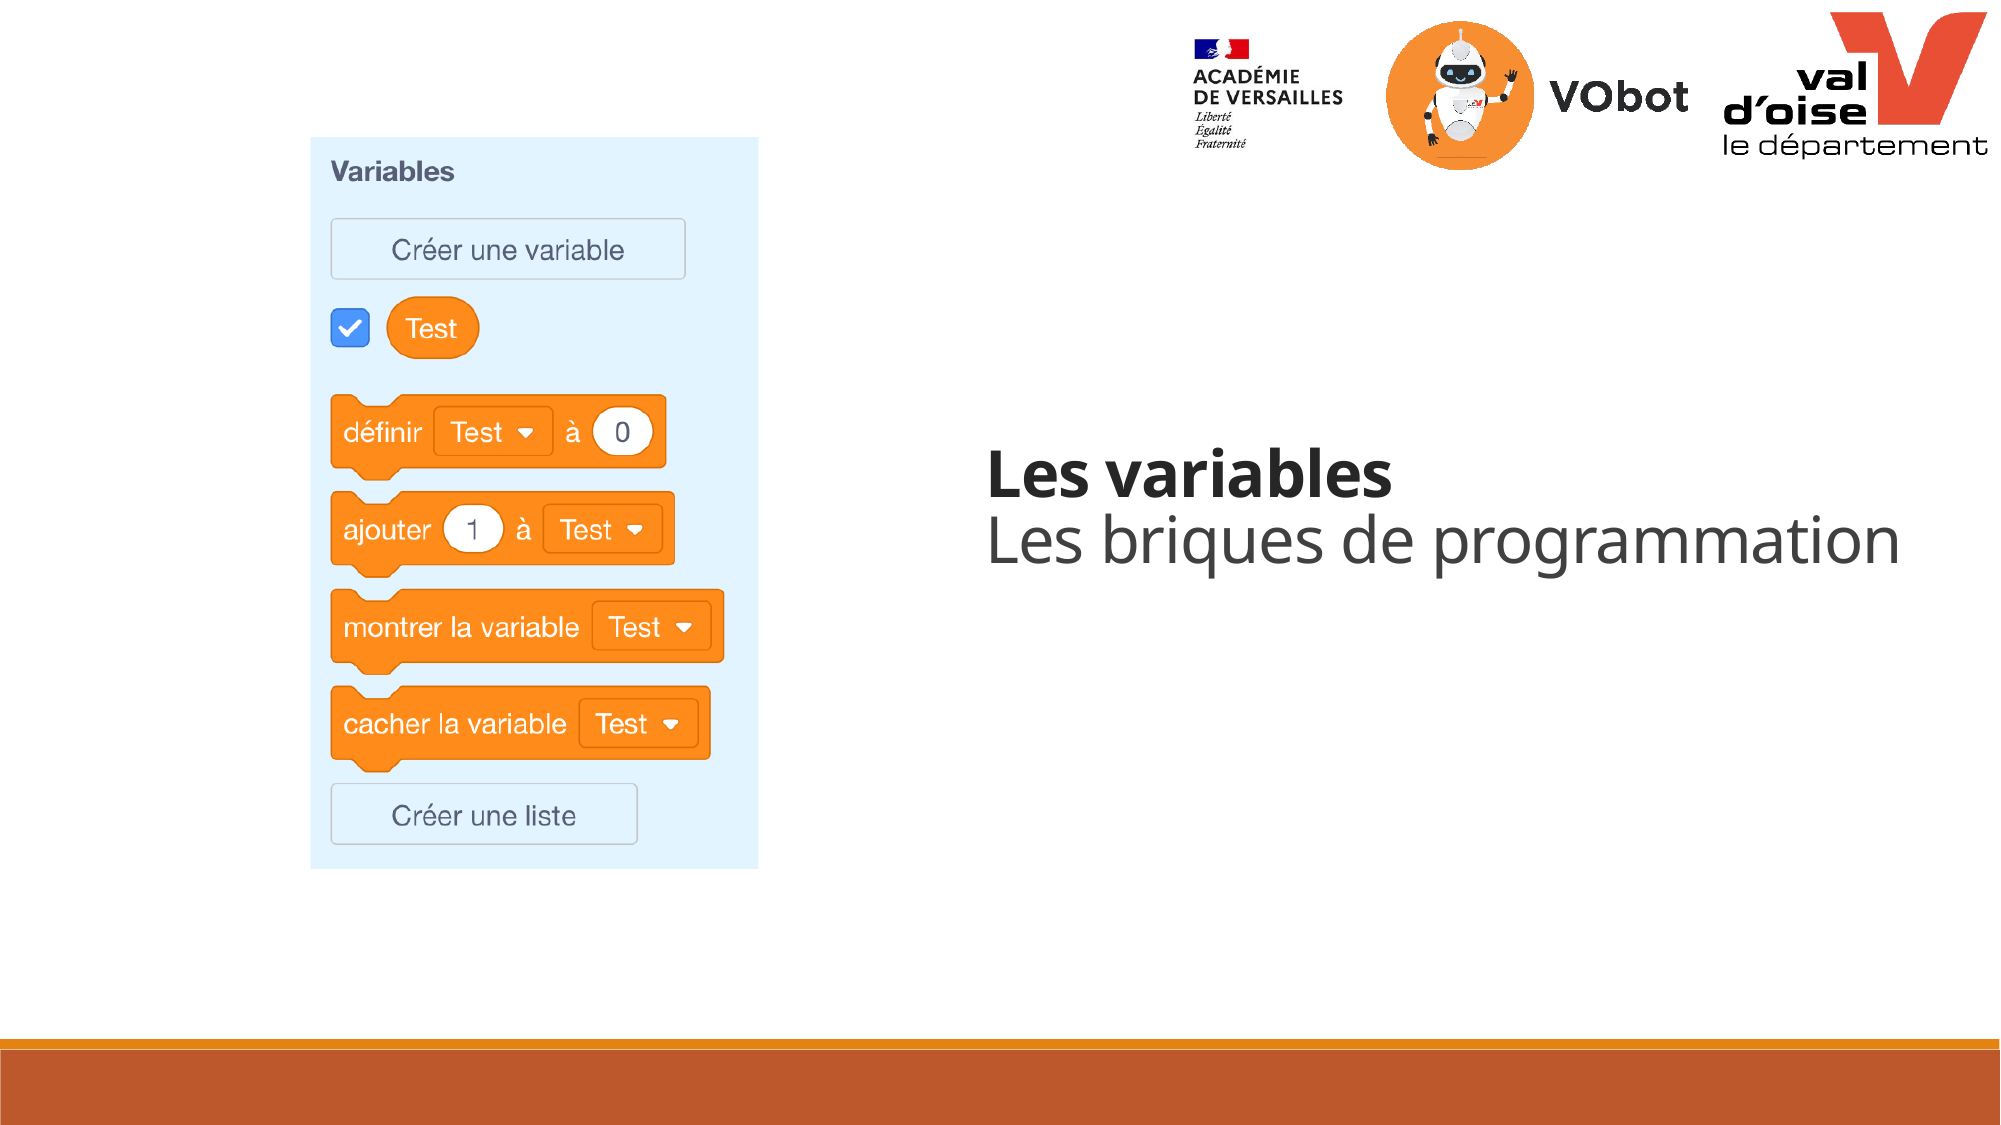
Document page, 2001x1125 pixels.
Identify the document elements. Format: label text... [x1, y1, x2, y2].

picture [309, 136, 759, 869]
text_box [1175, 11, 1989, 170]
text_box Les variables Les briques de programmation [970, 406, 1971, 585]
